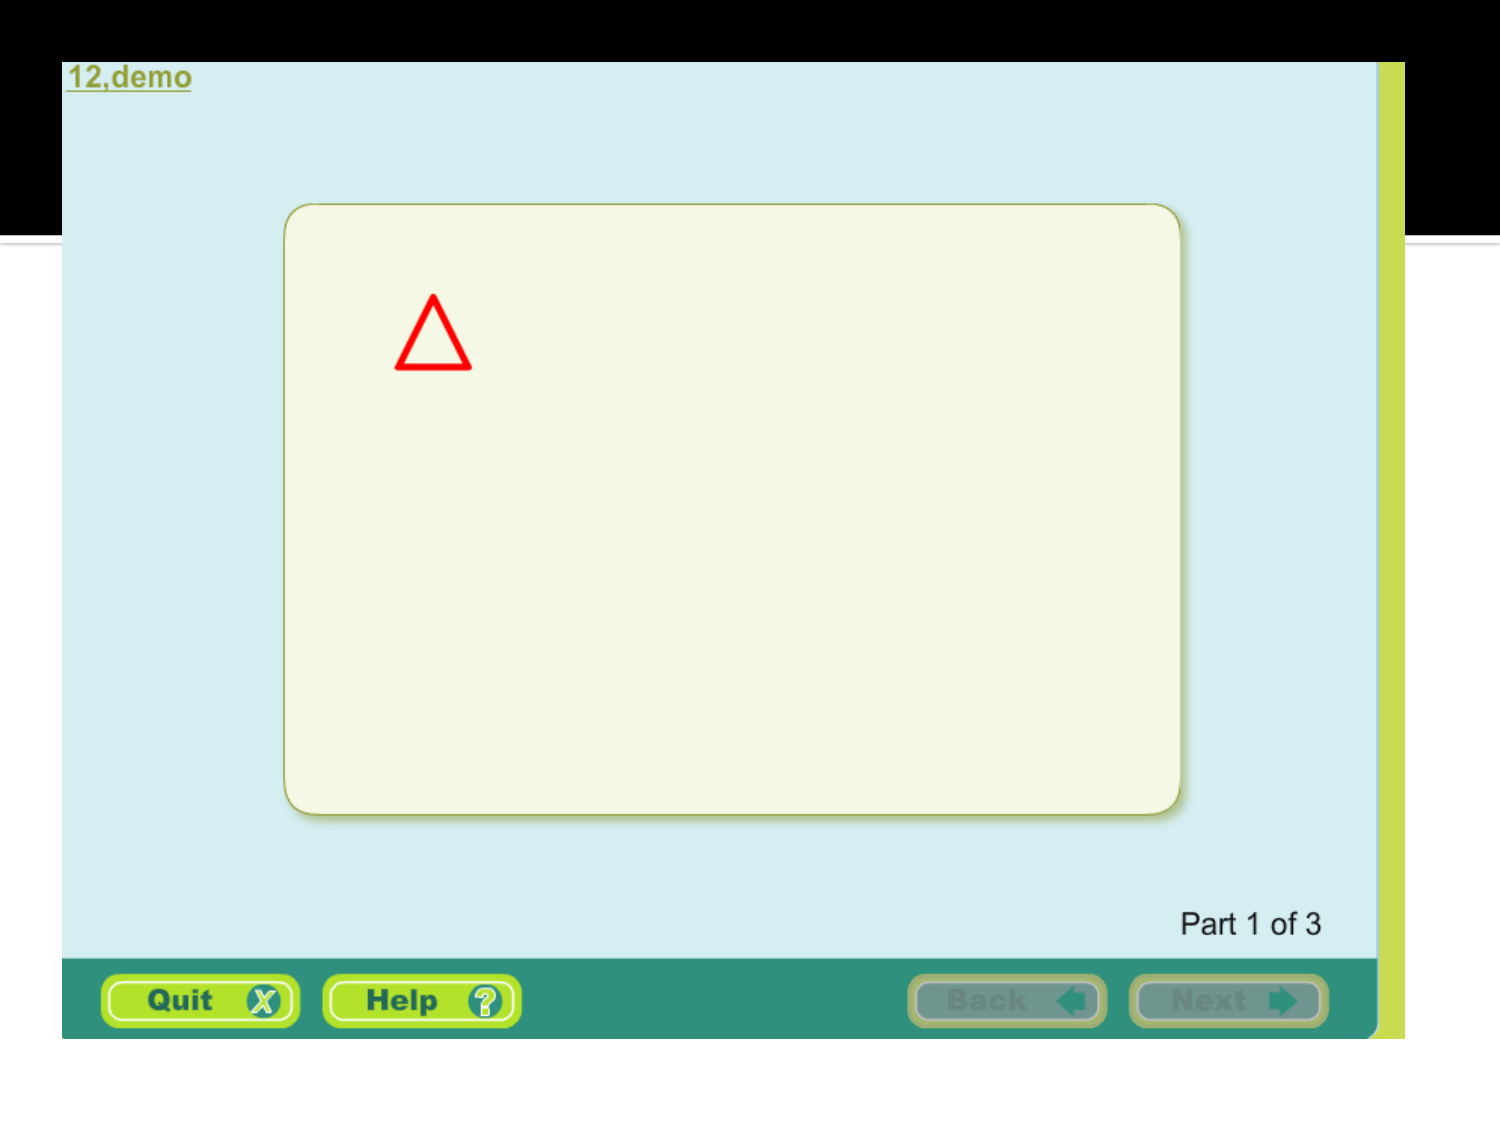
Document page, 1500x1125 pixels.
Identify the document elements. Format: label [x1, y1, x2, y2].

list [62, 62, 1405, 1039]
